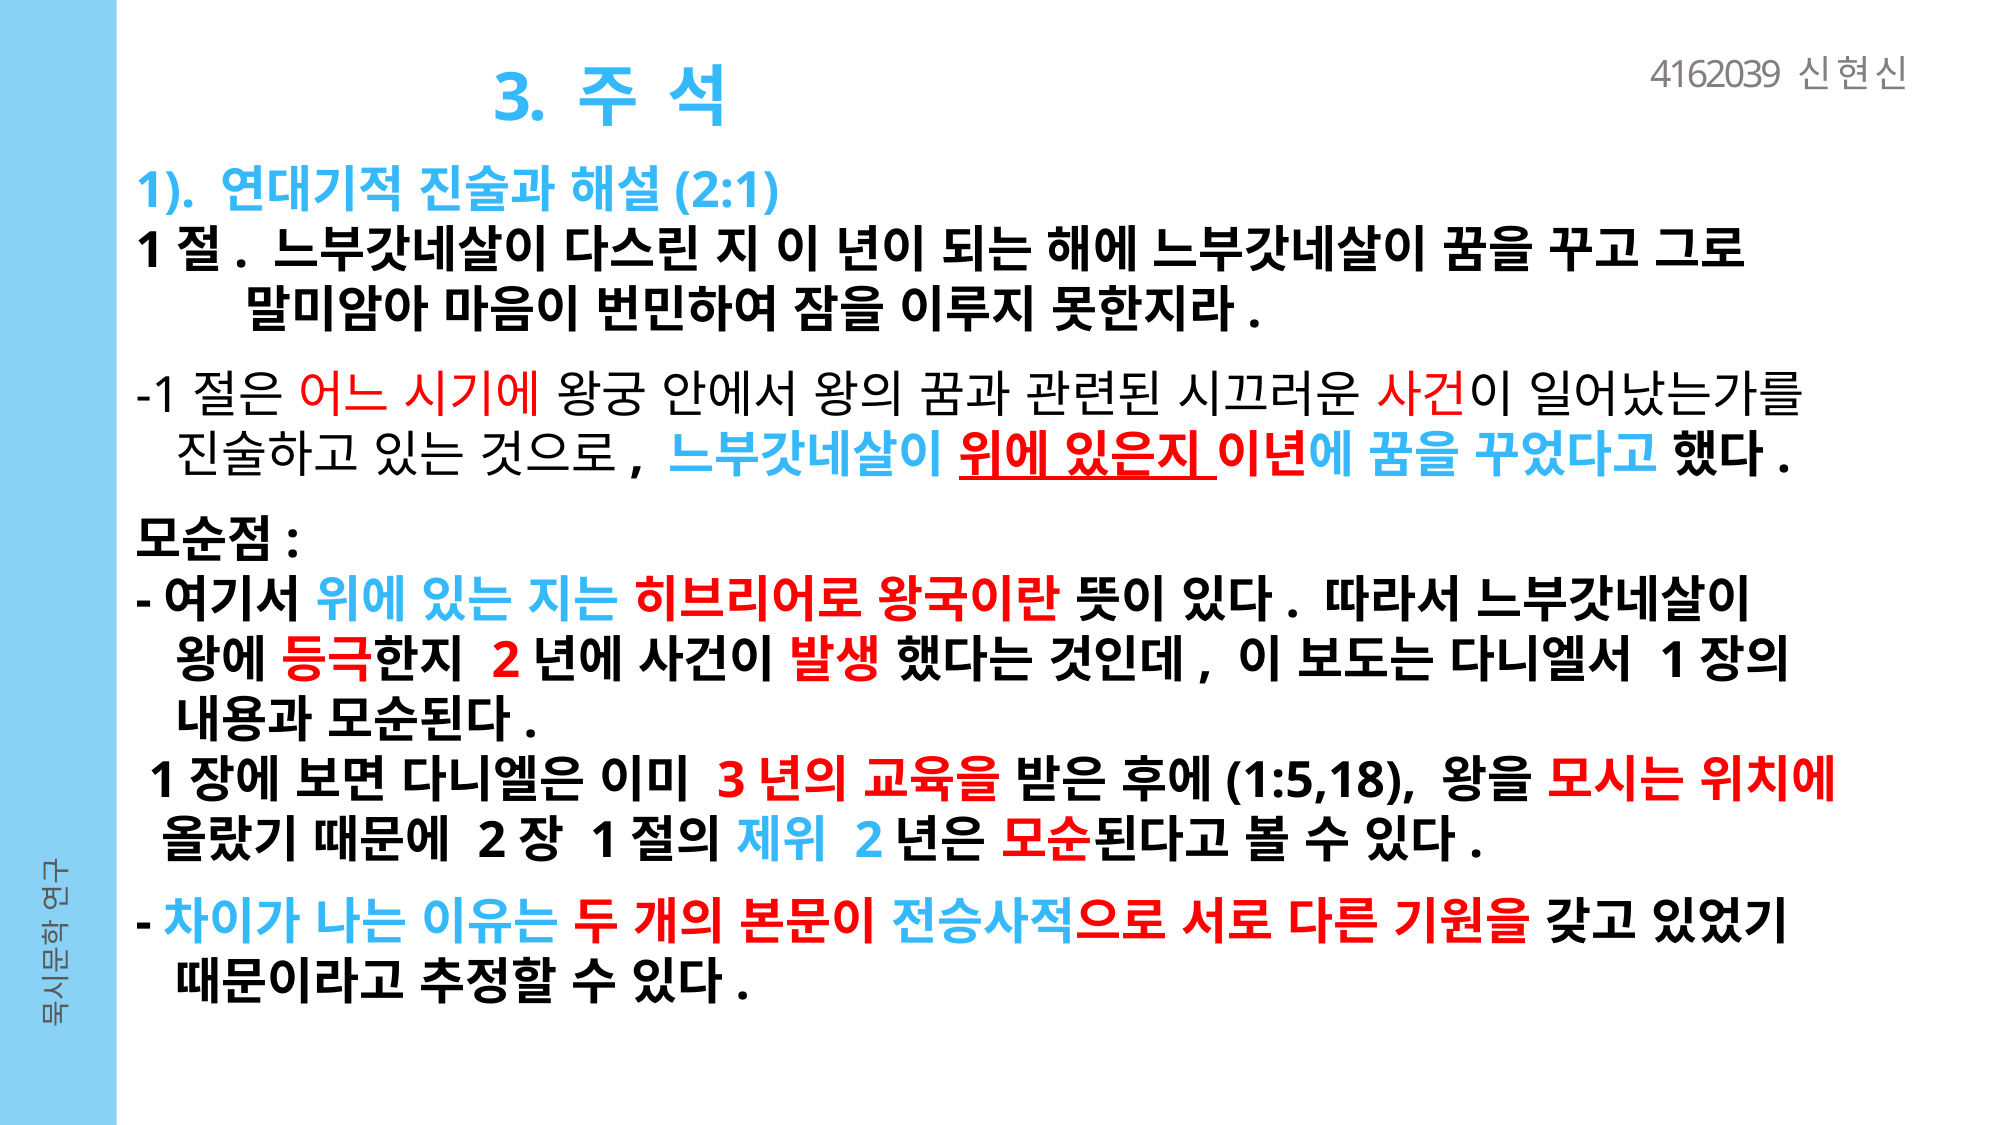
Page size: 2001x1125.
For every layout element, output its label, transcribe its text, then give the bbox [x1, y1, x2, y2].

text_box 4162039 신 현 신 [1635, 42, 1965, 103]
text_box 1). 연대기적 진술과 해설(2:1) 1절. 느부갓네살이 다스린 지 이 년이 되는 해에 느부갓네살이 꿈을 꾸고 그로 말미암아 마음이 번민하여 잠을 이루지 못한지라. -1절은 어느 시기에 왕궁 안에서 왕의 꿈과 관련된 시끄러운 사건이 일어났는가를 진술하고 있는 것으로, 느부갓네살이 위에 있은지 이년에 꿈을 꾸었다고 했다. 모순점: -여기서 위에 있는 지는 히브리어로 왕국이란 뜻이 있다. 따라서 느부갓네살이 왕에 등극한지 2년에 사건이 발생 했다는 것인데, 이 보도는 다니엘서 1장의 내용과 모순된다. 1장에 보면 다니엘은 이미 3년의 교육을 받은 후에(1:5,18), 왕을 모시는 위치에 올랐기 때문에 2장 1절의 제위 2년은 모순된다고 볼 수 있다. -차이가 나는 이유는 두 개의 본문이 전승사적으로 서로 다른 기원을 갖고 있었기 때문이라고 추정할 수 있다. [120, 149, 1992, 1125]
text_box 3. 주 석 [478, 46, 744, 142]
text_box 묵시문학 연구 [29, 842, 80, 1043]
